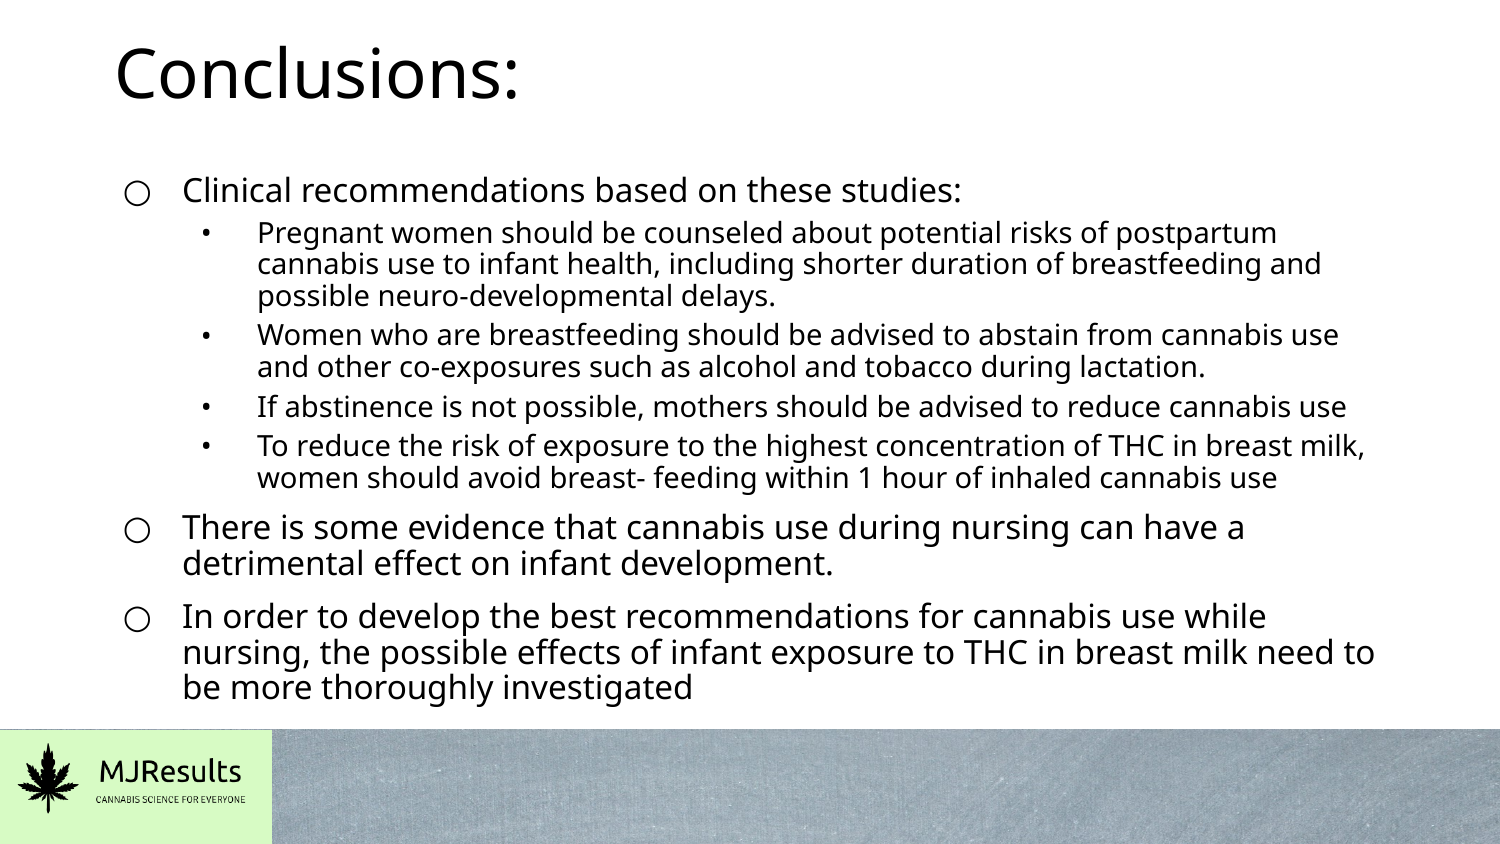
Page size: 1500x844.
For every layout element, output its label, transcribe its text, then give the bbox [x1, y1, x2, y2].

list Clinical recommendations based on these studies: Pregnant women should be counseled about potential risks of postpartum cannabis use to infant health, including shorter duration of breastfeeding and possible neuro-developmental delays. Women who are breastfeeding should be advised to abstain from cannabis use and other co-exposures such as alcohol and tobacco during lactation. If abstinence is not possible, mothers should be advised to reduce cannabis use To reduce the risk of exposure to the highest concentration of THC in breast milk, women should avoid breast- feeding within 1 hour of inhaled cannabis use There is some evidence that cannabis use during nursing can have a detrimental effect on infant development. In order to develop the best recommendations for cannabis use while nursing, the possible effects of infant exposure to THC in breast milk need to be more thoroughly investigated [95, 168, 1397, 732]
picture [0, 729, 1500, 844]
title Conclusions: [103, 0, 1397, 158]
